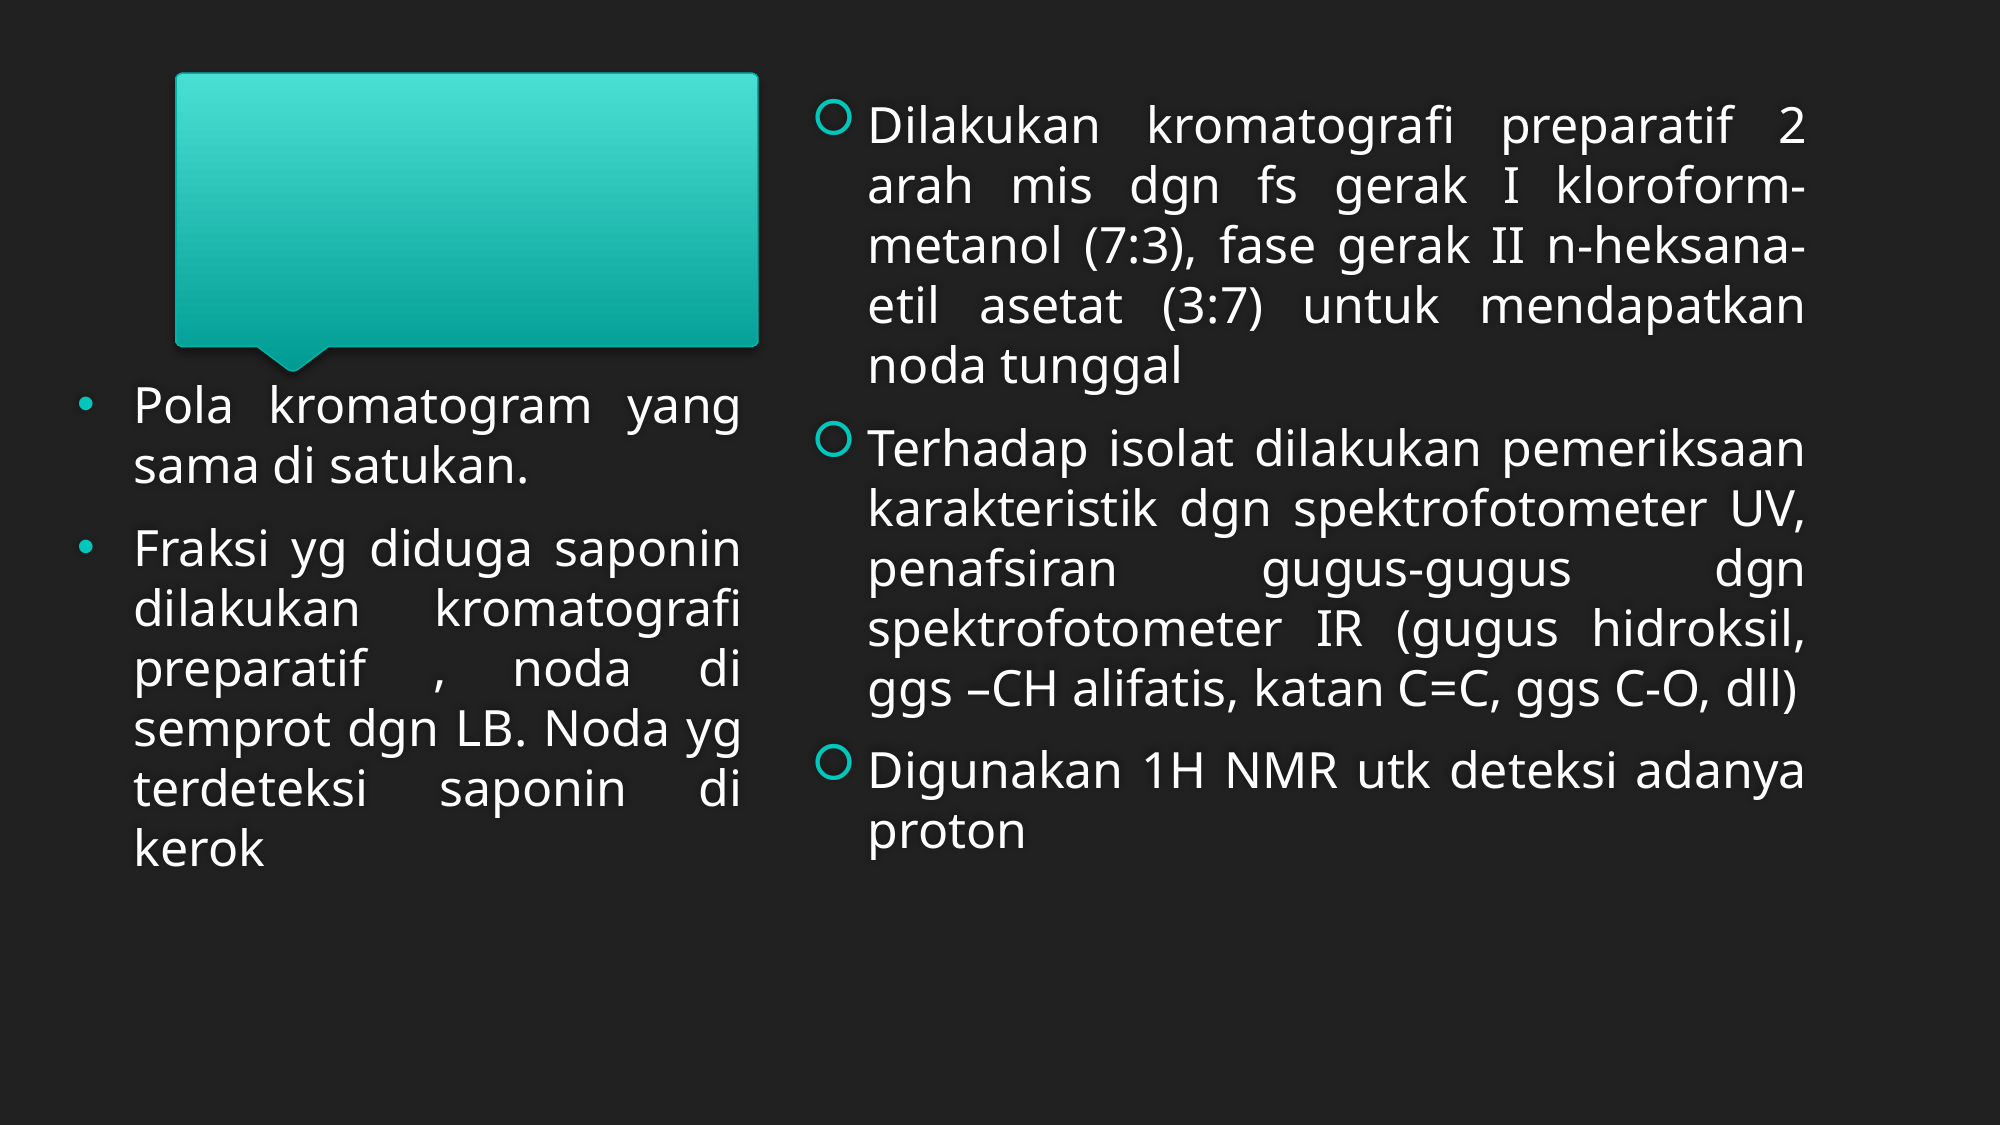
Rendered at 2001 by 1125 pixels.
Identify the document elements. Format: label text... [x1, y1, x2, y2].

list Dilakukan kromatografi preparatif 2 arah mis dgn fs gerak I kloroform-metanol (7:3), fase gerak II n-heksana-etil asetat (3:7) untuk mendapatkan noda tunggal Terhadap isolat dilakukan pemeriksaan karakteristik dgn spektrofotometer UV, penafsiran gugus-gugus dgn spektrofotometer IR (gugus hidroksil, ggs –CH alifatis, katan C=C, ggs C-O, dll) Digunakan 1H NMR utk deteksi adanya proton [796, 73, 1823, 962]
list Pola kromatogram yang sama di satukan. Fraksi yg diduga saponin dilakukan kromatografi preparatif , noda di semprot dgn LB. Noda yg terdeteksi saponin di kerok [62, 370, 758, 962]
